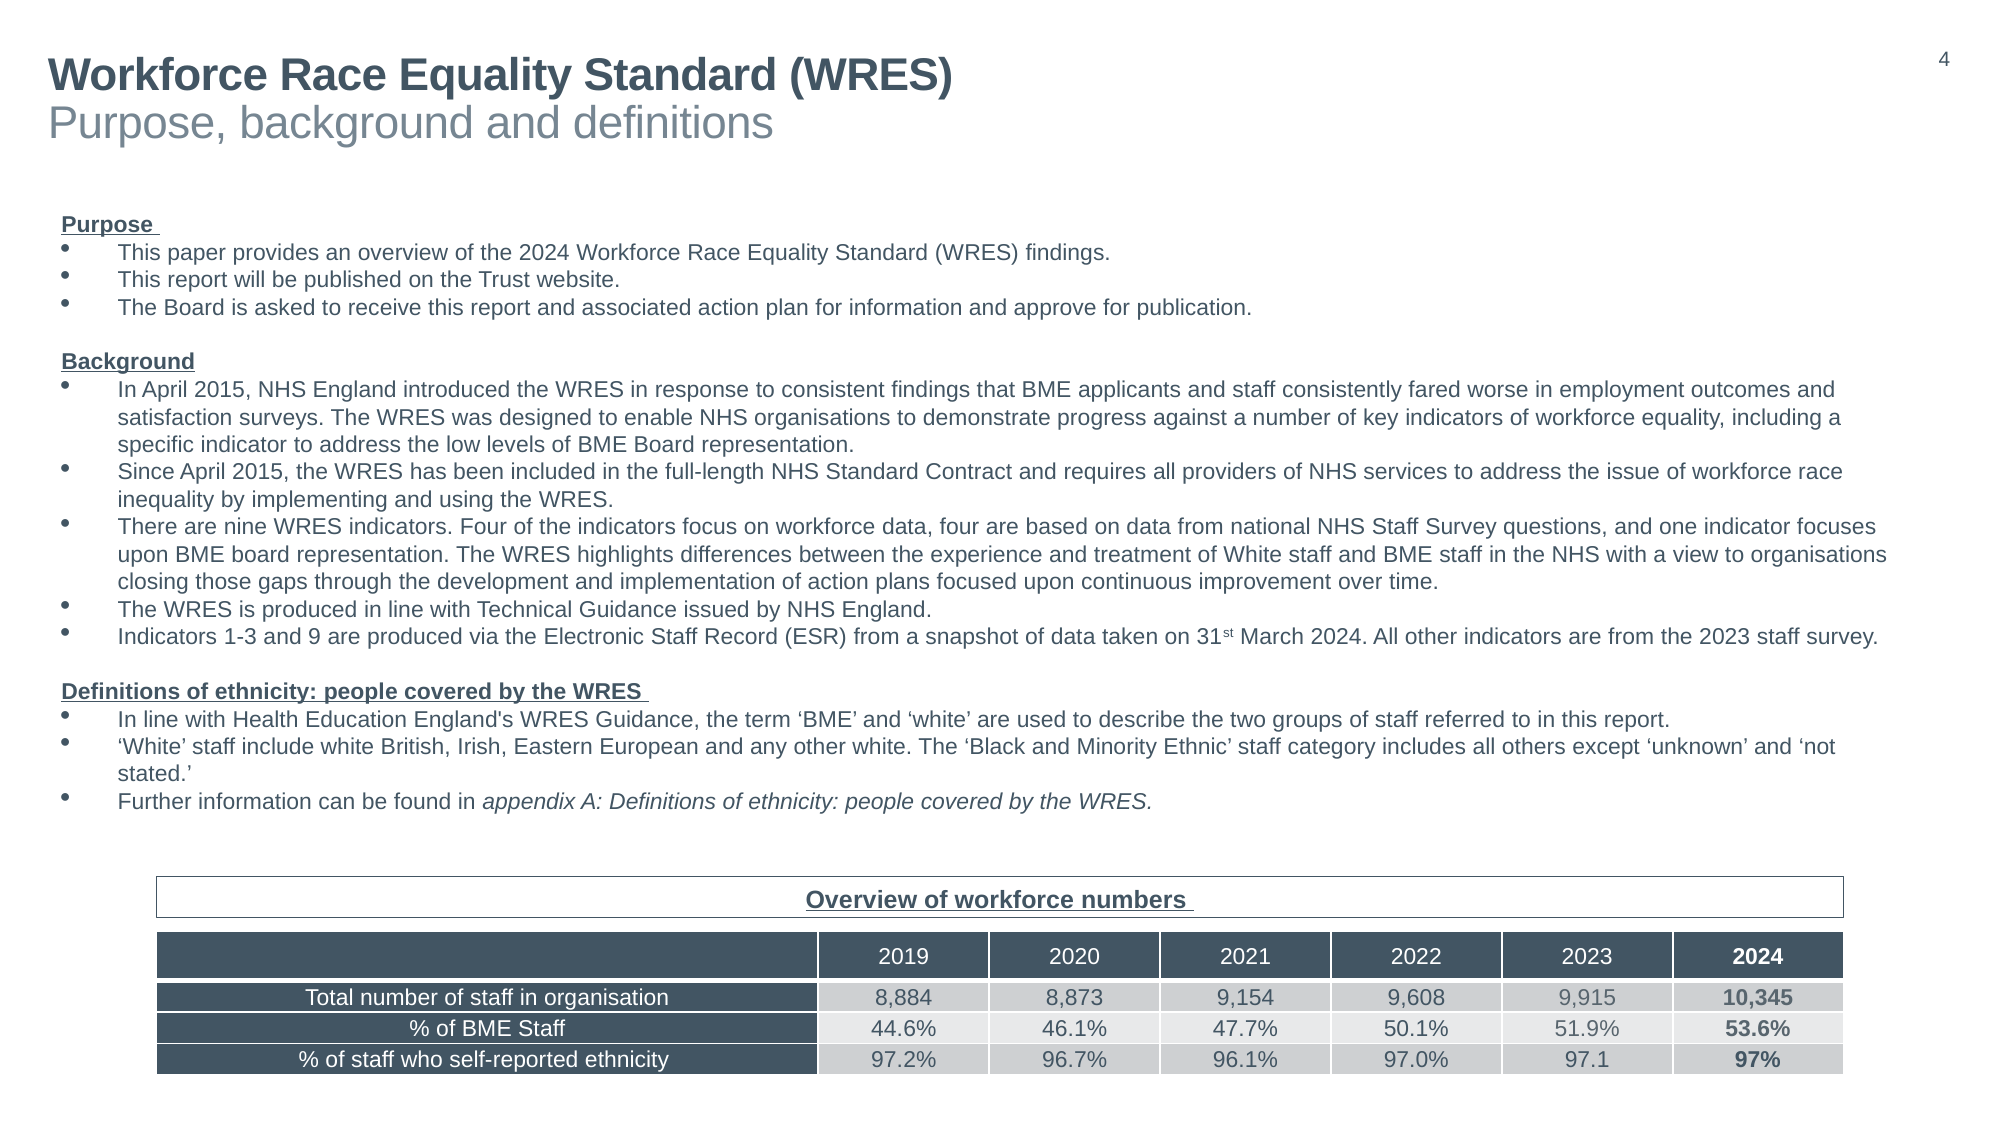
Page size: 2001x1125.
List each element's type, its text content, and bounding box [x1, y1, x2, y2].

table_header 2024 [1674, 932, 1843, 978]
text_box Purpose This paper provides an overview of the 2024 Workforce Race Equality Standard (WRES) findings. This report will be published on the Trust website. The Board is asked to receive this report and associated action plan for information and approve for publication. Background In April 2015, NHS England introduced the WRES in response to consistent findings that BME applicants and staff consistently fared worse in employment outcomes and satisfaction surveys. The WRES was designed to enable NHS organisations to demonstrate progress against a number of key indicators of workforce equality, including a specific indicator to address the low levels of BME Board representation. Since April 2015, the WRES has been included in the full-length NHS Standard Contract and requires all providers of NHS services to address the issue of workforce race inequality by implementing and using the WRES. There are nine WRES indicators. Four of the indicators focus on workforce data, four are based on data from national NHS Staff Survey questions, and one indicator focuses upon BME board representation. The WRES highlights differences between the experience and treatment of White staff and BME staff in the NHS with a view to organisations closing those gaps through the development and implementation of action plans focused upon continuous improvement over time. The WRES is produced in line with Technical Guidance issued by NHS England. Indicators 1-3 and 9 are produced via the Electronic Staff Record (ESR) from a snapshot of data taken on 31st March 2024. All other indicators are from the 2023 staff survey. Definitions of ethnicity: people covered by the WRES In line with Health Education England's WRES Guidance, the term ‘BME’ and ‘white’ are used to describe the two groups of staff referred to in this report. ‘White’ staff include white British, Irish, Eastern European and any other white. The ‘Black and Minority Ethnic’ staff category includes all others except ‘unknown’ and ‘not stated.’ Further information can be found in appendix A: Definitions of ethnicity: people covered by the WRES. [46, 202, 1913, 932]
table_cell 97.2% [819, 1044, 988, 1074]
table_cell 97% [1674, 1044, 1843, 1074]
table_cell % of staff who self-reported ethnicity [157, 1044, 817, 1074]
table_cell 51.9% [1503, 1013, 1672, 1043]
table_header 2019 [819, 932, 988, 978]
table_cell 97.1 [1503, 1044, 1672, 1074]
text_box Overview of workforce numbers [154, 875, 1846, 919]
table_header [157, 932, 817, 978]
table_cell 46.1% [990, 1013, 1159, 1043]
table_header 2022 [1332, 932, 1501, 978]
table_cell 9,154 [1161, 983, 1330, 1011]
table_cell Total number of staff in organisation [157, 983, 817, 1011]
table_header 2023 [1503, 932, 1672, 978]
table_cell % of BME Staff [157, 1013, 817, 1043]
table_cell 50.1% [1332, 1013, 1501, 1043]
table_cell 8,884 [819, 983, 988, 1011]
table_cell 96.1% [1161, 1044, 1330, 1074]
table_cell 44.6% [819, 1013, 988, 1043]
table_cell 47.7% [1161, 1013, 1330, 1043]
text_box [1774, 987, 2000, 1113]
table_cell 9,608 [1332, 983, 1501, 1011]
table_header 2020 [990, 932, 1159, 978]
table_cell 97.0% [1332, 1044, 1501, 1074]
table_cell 8,873 [990, 983, 1159, 1011]
list Purpose, background and definitions [47, 100, 1175, 155]
table_cell 9,915 [1503, 983, 1672, 1011]
table_cell 10,345 [1674, 983, 1843, 1011]
list Workforce Race Equality Standard (WRES) [47, 44, 1175, 100]
table_cell 96.7% [990, 1044, 1159, 1074]
table_cell 53.6% [1674, 1013, 1843, 1043]
table_header 2021 [1161, 932, 1330, 978]
